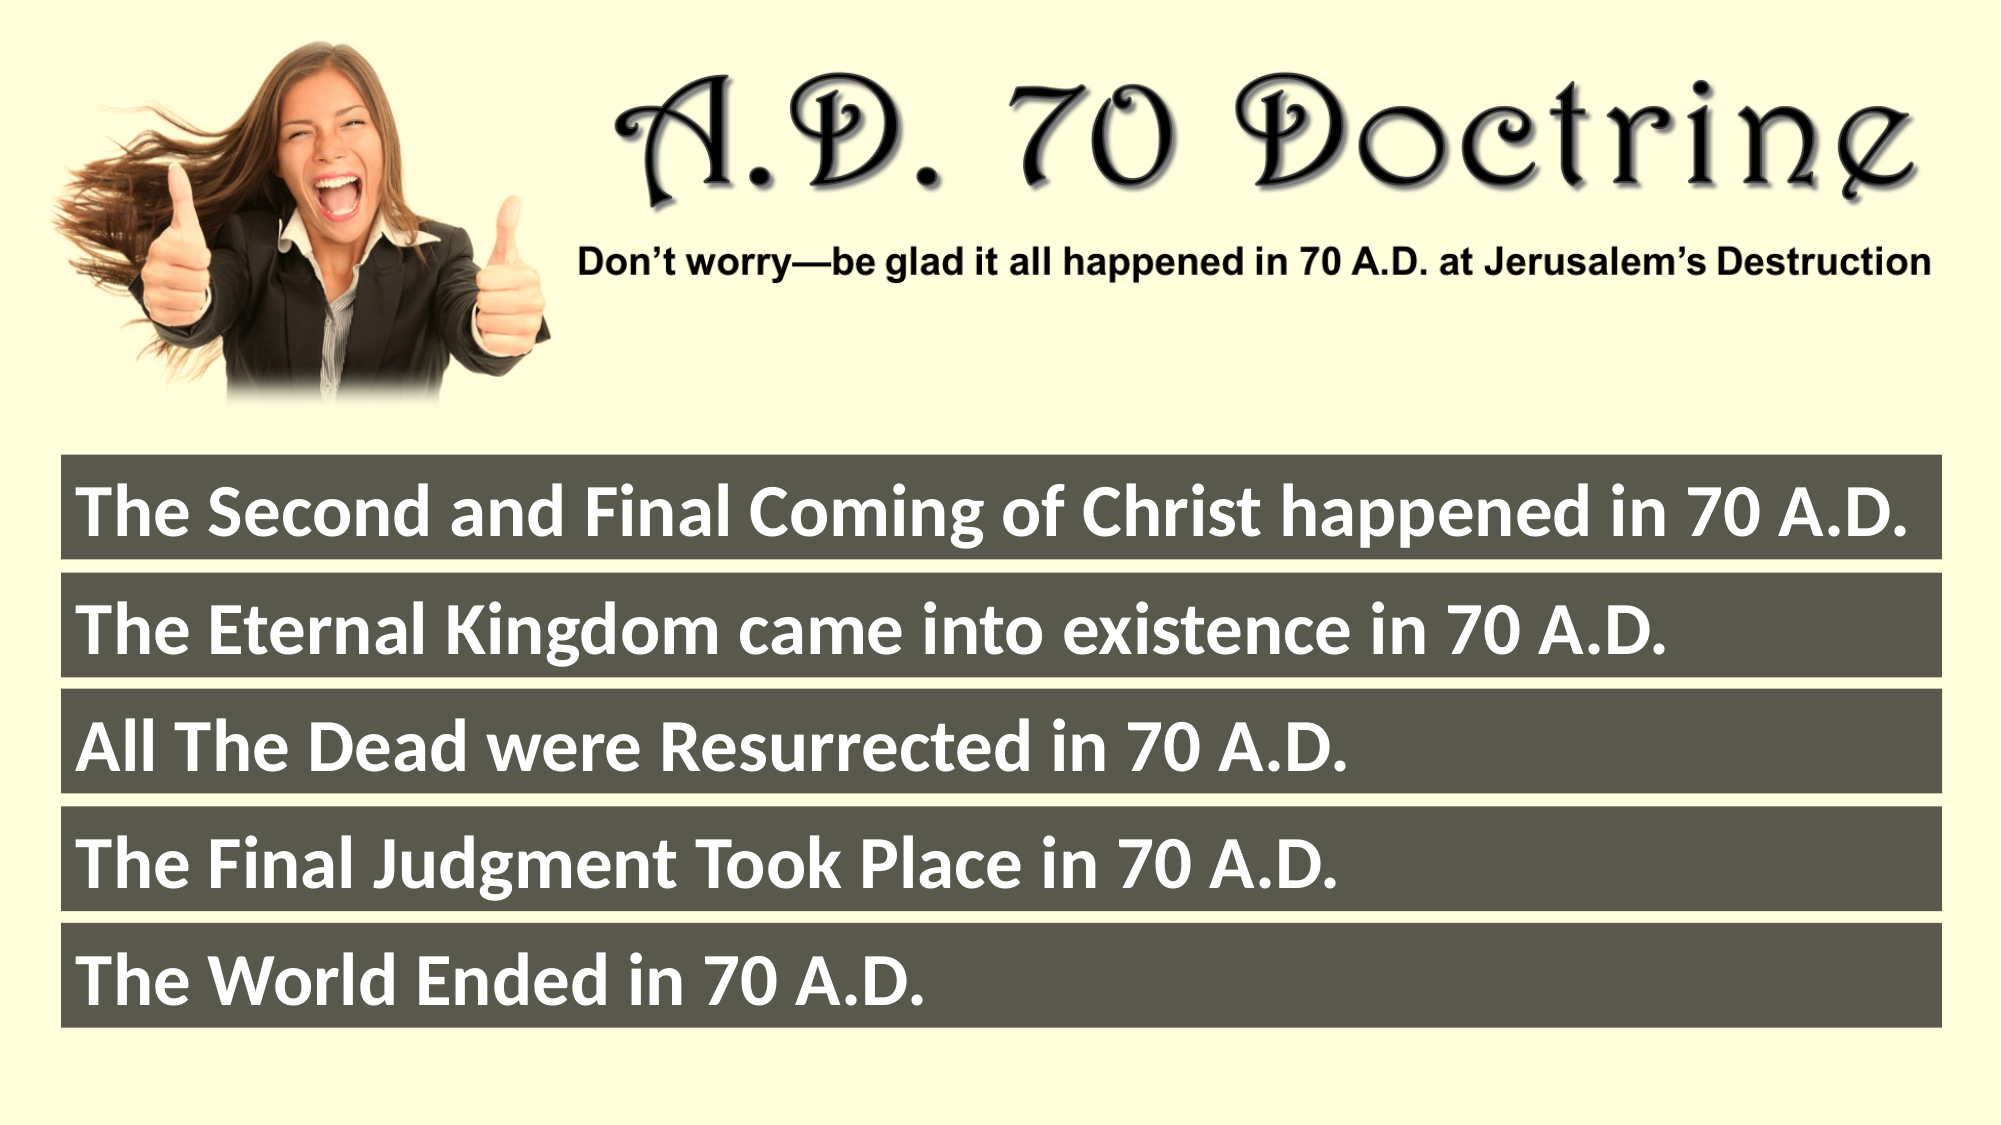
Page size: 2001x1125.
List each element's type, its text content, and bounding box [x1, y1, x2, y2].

text_box The Final Judgment Took Place in 70 A.D. [61, 806, 1942, 912]
text_box The Eternal Kingdom came into existence in 70 A.D. [61, 572, 1942, 678]
text_box The Second and Final Coming of Christ happened in 70 A.D. [61, 454, 1942, 560]
text_box All The Dead were Resurrected in 70 A.D. [61, 688, 1943, 794]
picture [0, 0, 2001, 1125]
text_box The World Ended in 70 A.D. [61, 922, 1942, 1028]
